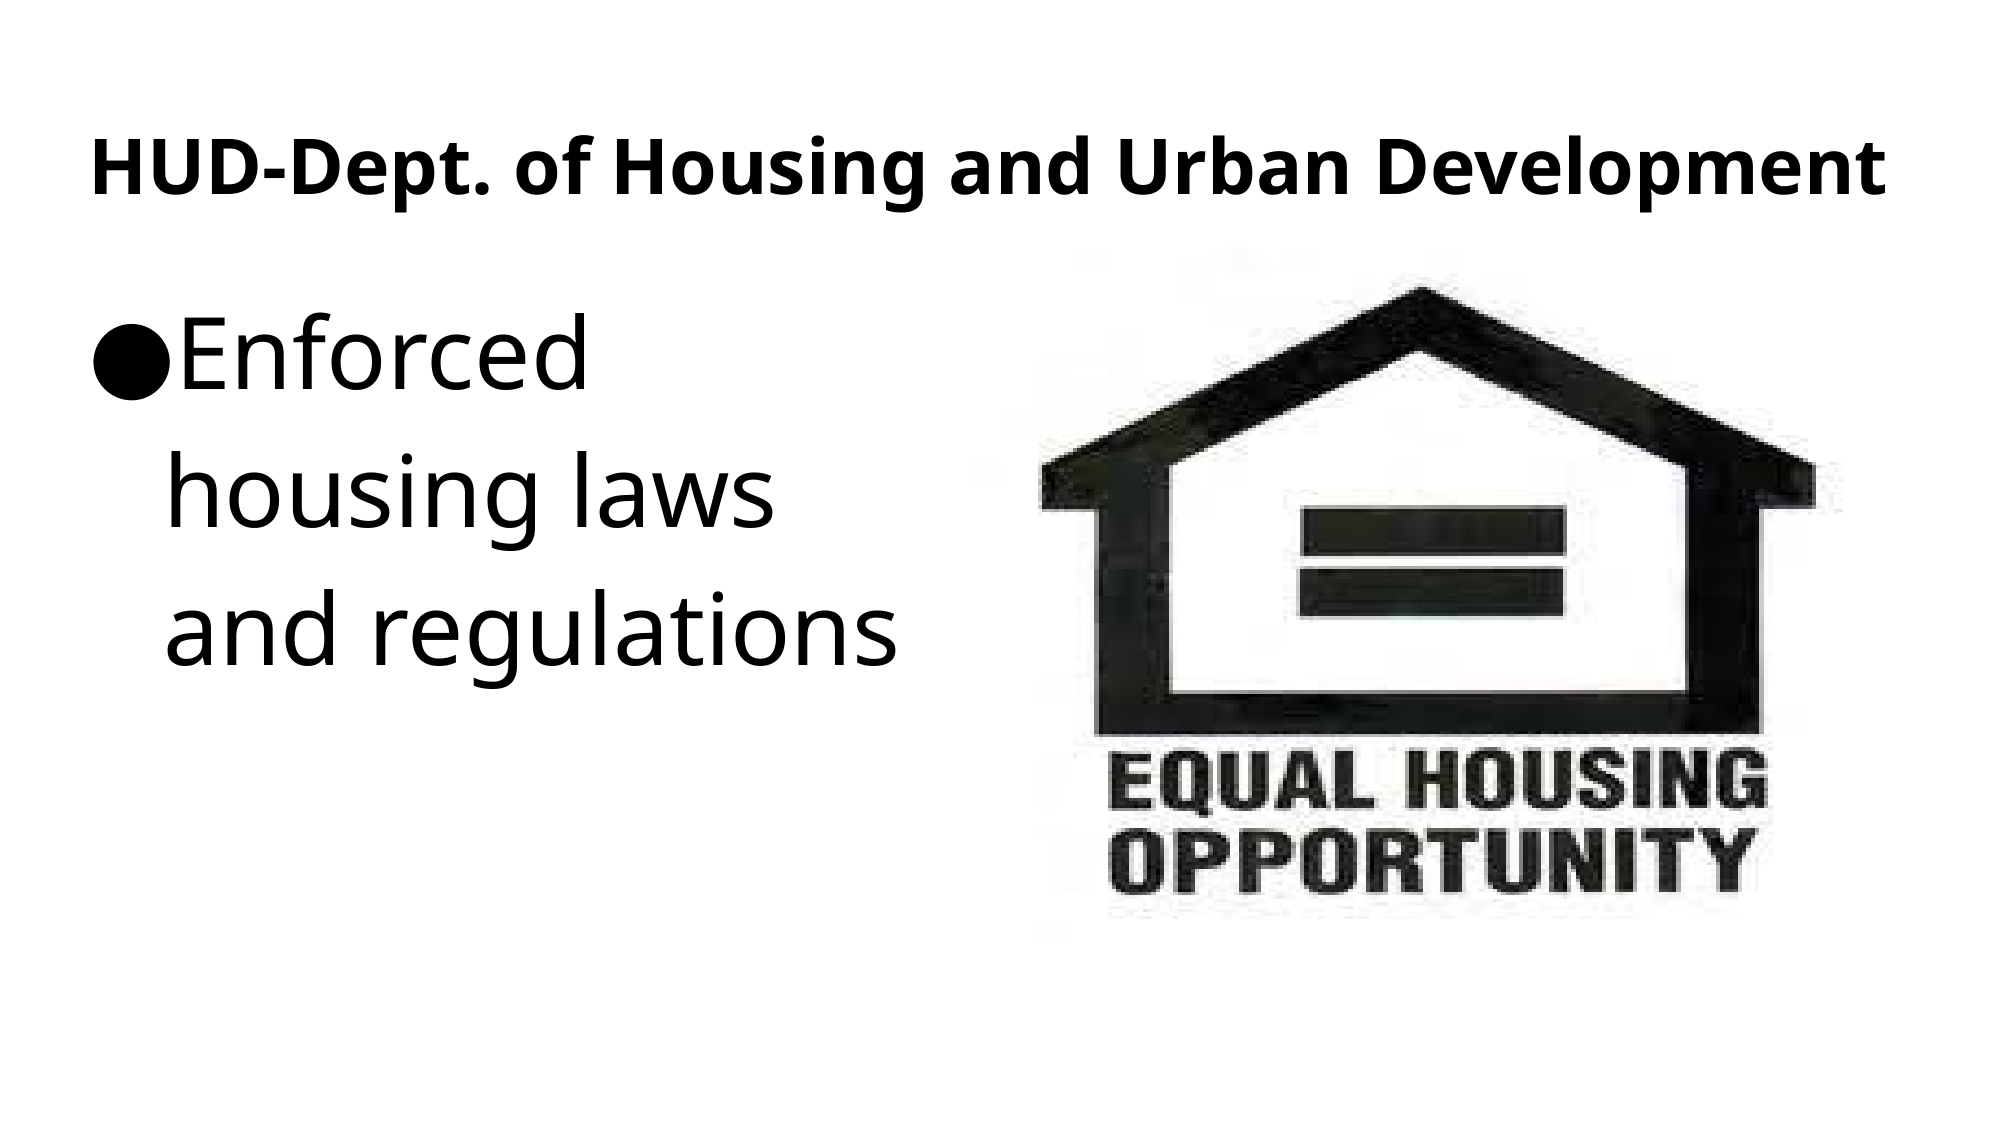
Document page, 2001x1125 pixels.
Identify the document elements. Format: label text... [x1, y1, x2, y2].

list Enforced housing laws and regulations [68, 252, 943, 1000]
picture [967, 247, 1844, 944]
title HUD-Dept. of Housing and Urban Development [68, 97, 1932, 223]
